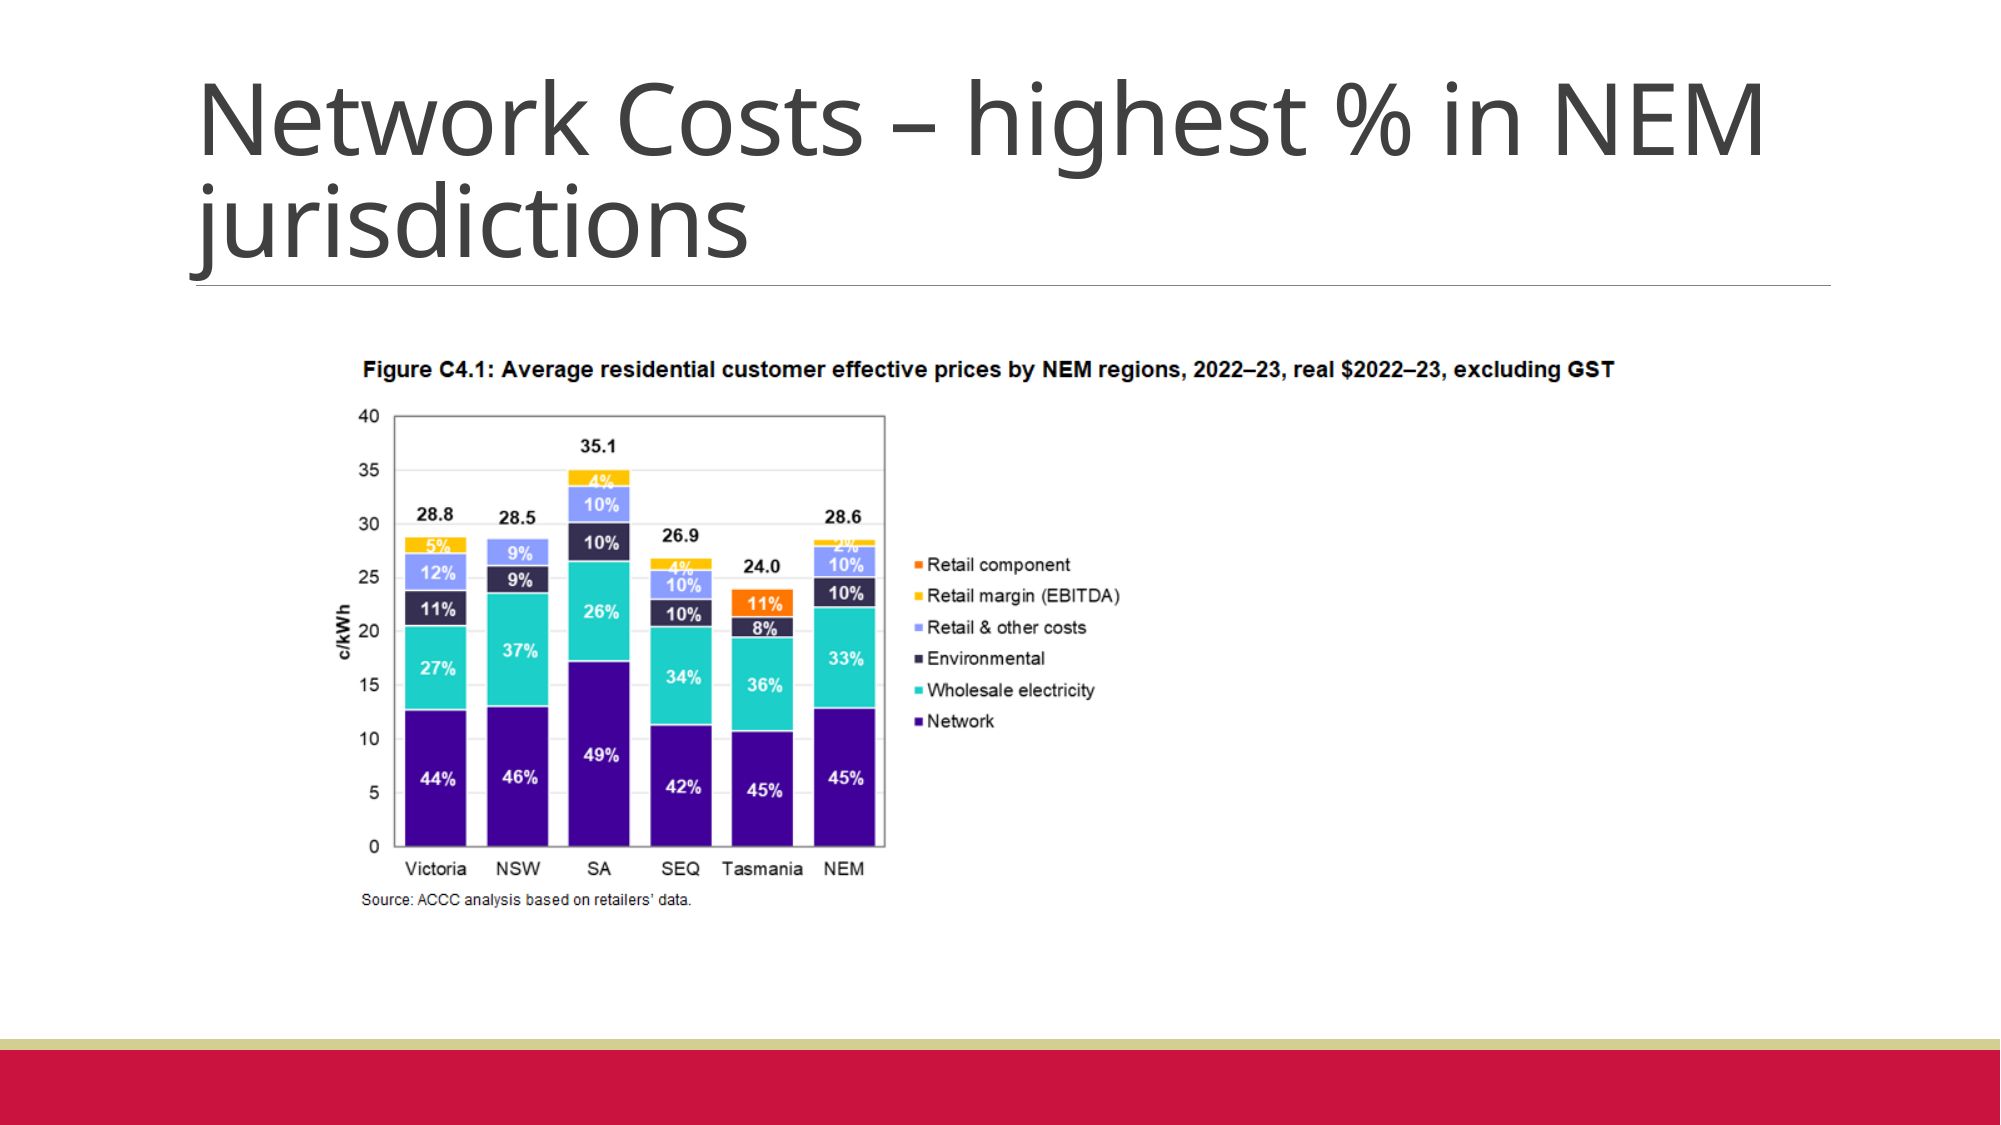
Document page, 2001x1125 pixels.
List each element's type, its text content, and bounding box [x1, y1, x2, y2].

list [334, 346, 1676, 920]
title Network Costs – highest % in NEM jurisdictions [180, 47, 1830, 285]
